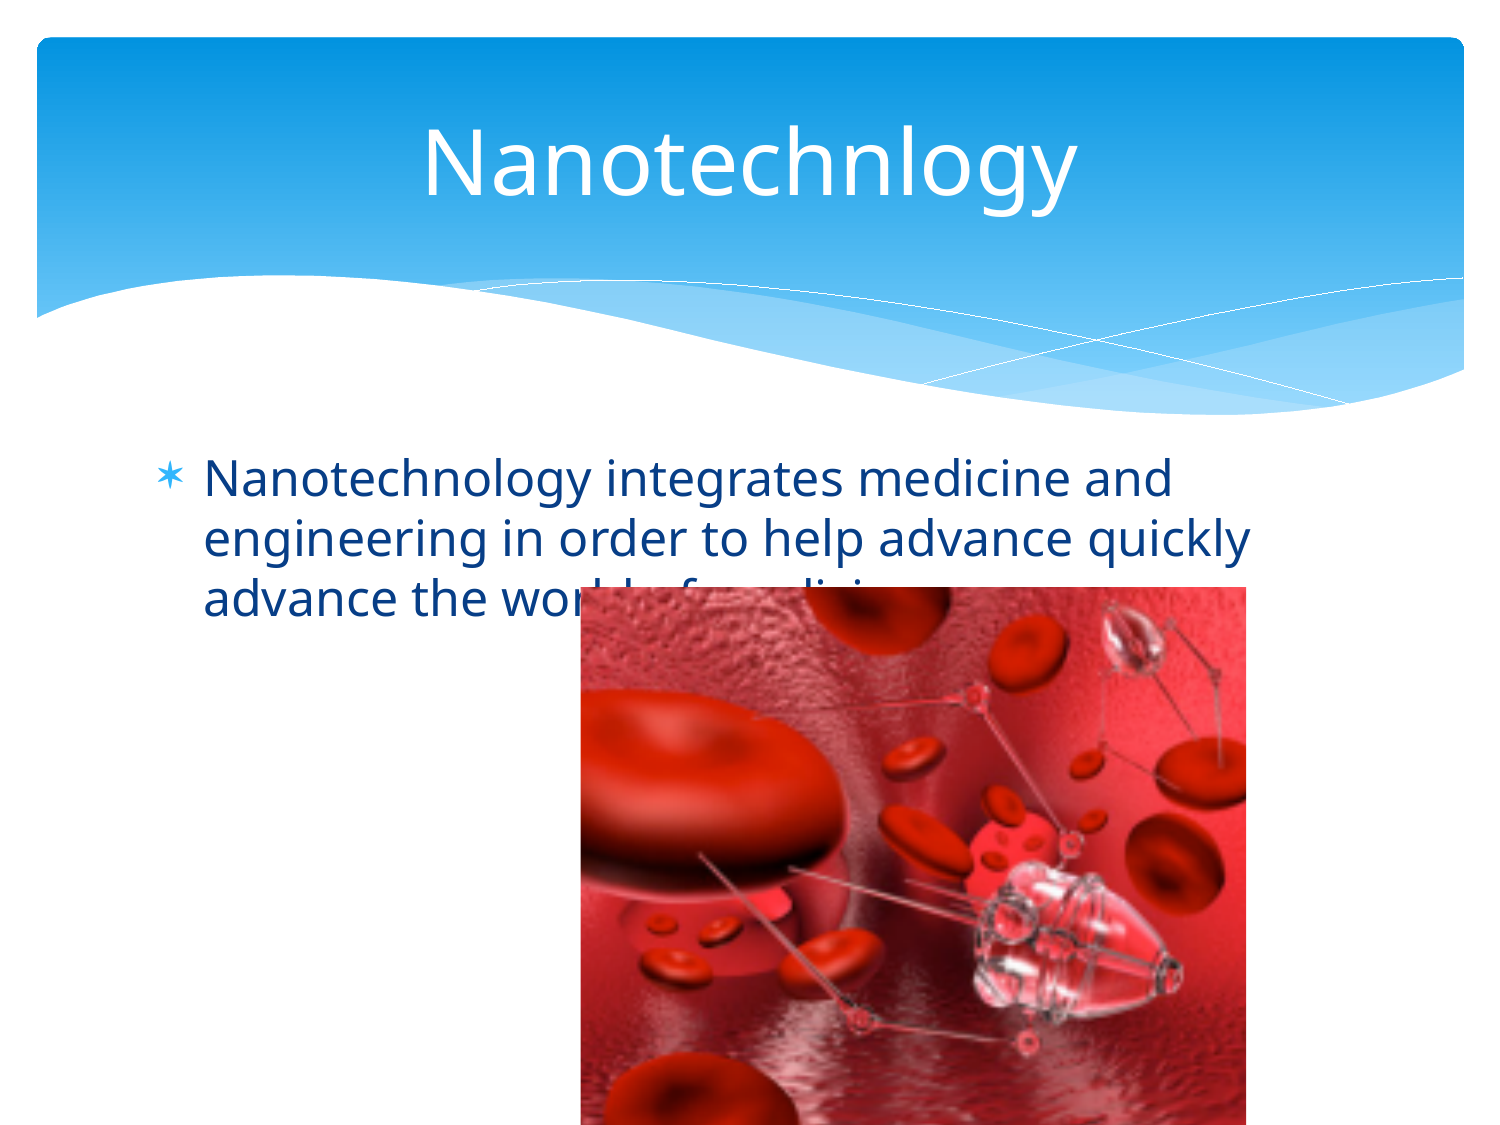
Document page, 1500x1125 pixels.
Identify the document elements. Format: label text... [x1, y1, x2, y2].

title Nanotechnlogy [75, 55, 1425, 261]
list Nanotechnology integrates medicine and engineering in order to help advance quickly advance the world of medicine [143, 438, 1359, 1005]
picture [580, 586, 1247, 1125]
